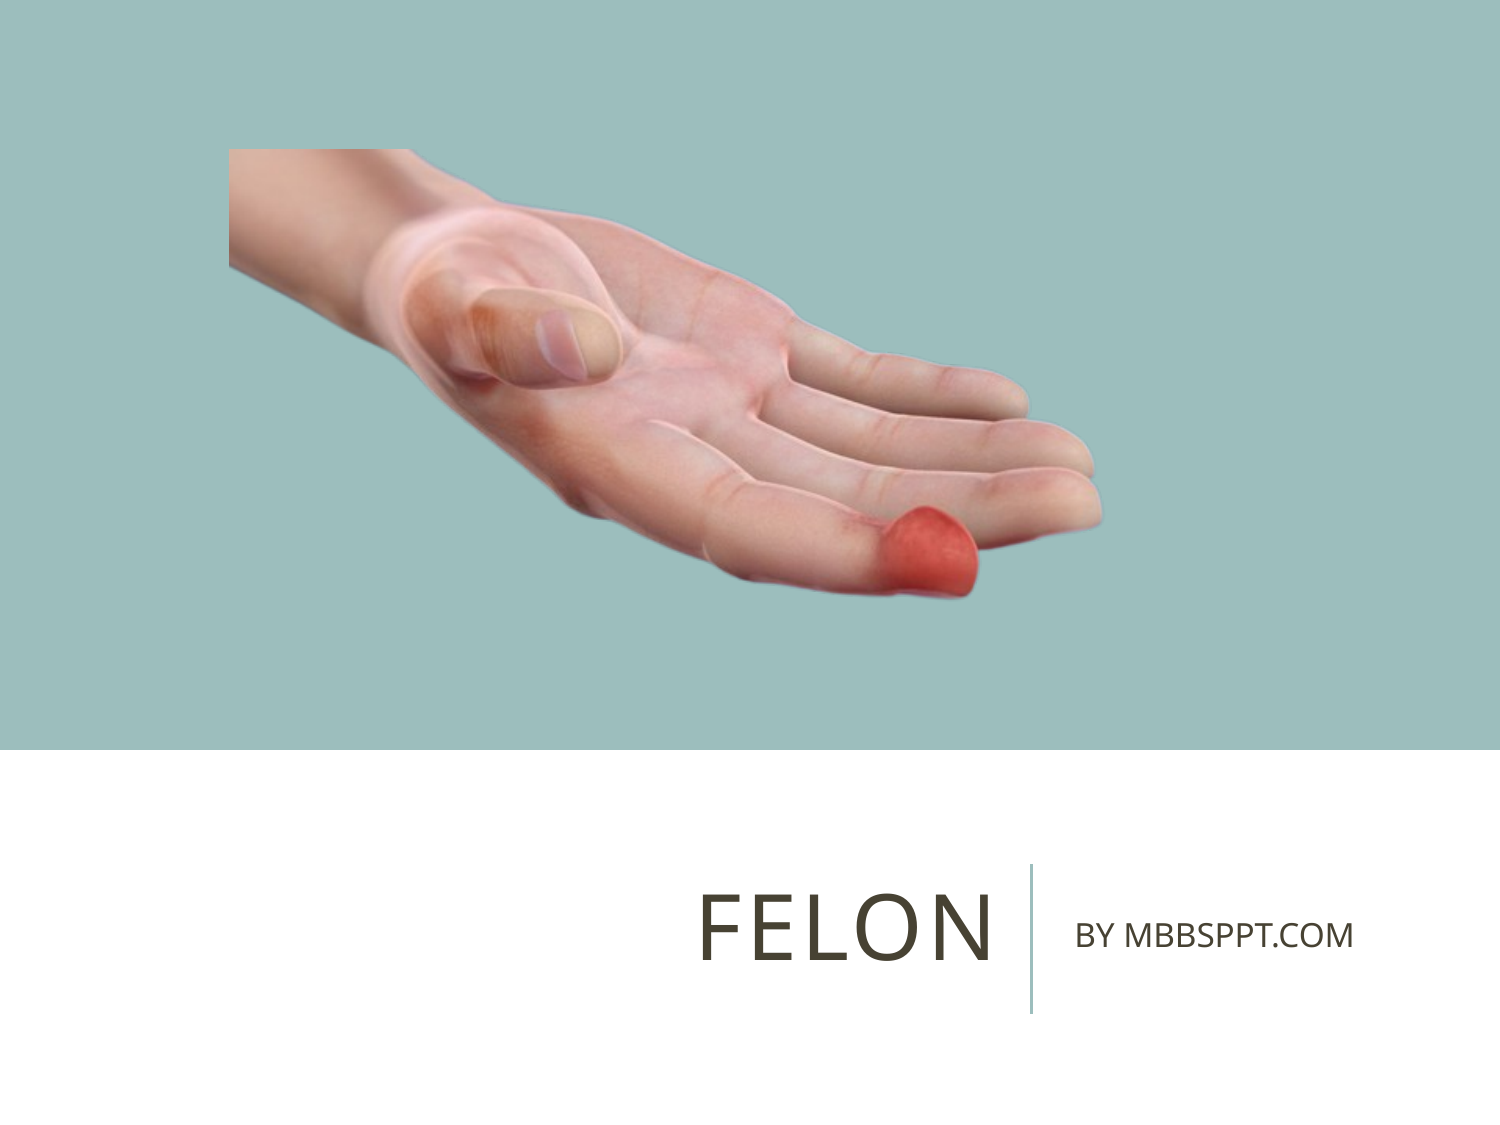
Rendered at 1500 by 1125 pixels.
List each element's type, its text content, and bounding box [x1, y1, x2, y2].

subtitle BY MBBSPPT.COM [1059, 813, 1454, 1054]
text_box [1084, 838, 1479, 1079]
picture [229, 149, 1271, 737]
title Felon [56, 813, 1013, 1054]
